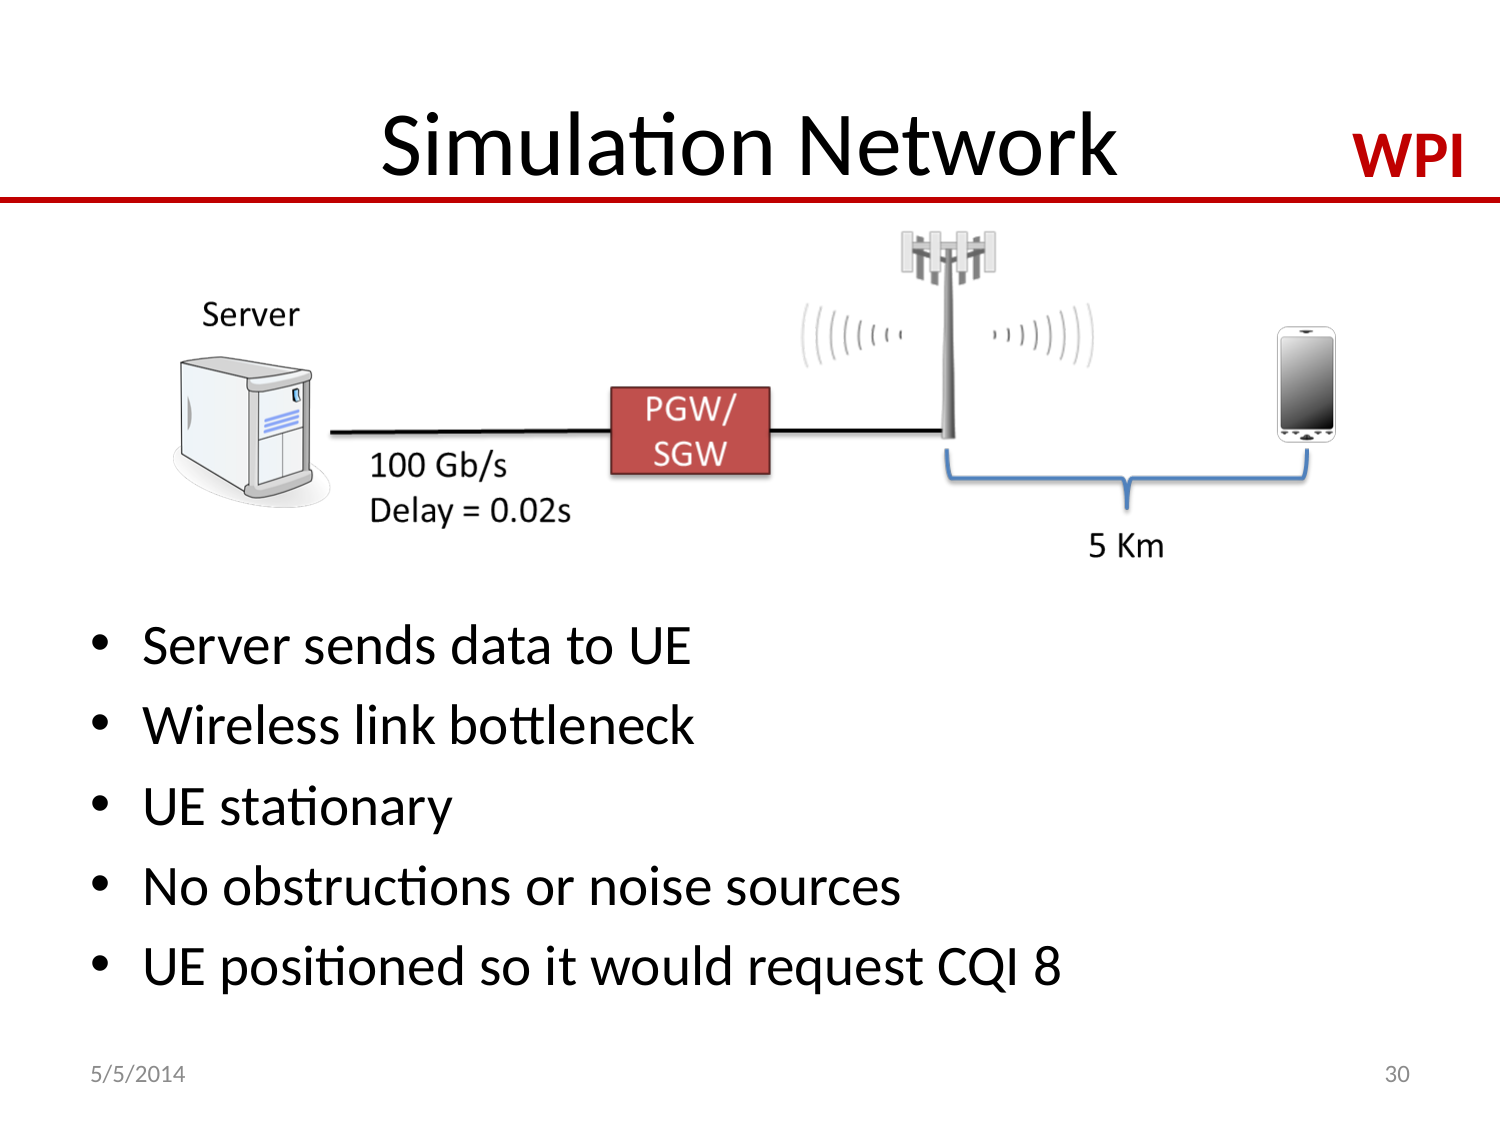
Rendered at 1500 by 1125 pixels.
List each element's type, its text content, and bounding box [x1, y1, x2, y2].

slide_number 30 [1074, 1042, 1425, 1103]
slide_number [75, 1042, 425, 1103]
title Simulation Network [75, 45, 1425, 233]
picture [172, 187, 1336, 591]
list Server sends data to UE Wireless link bottleneck UE stationary No obstructions or noise sources UE positioned so it would request CQI 8 [75, 600, 1425, 1005]
